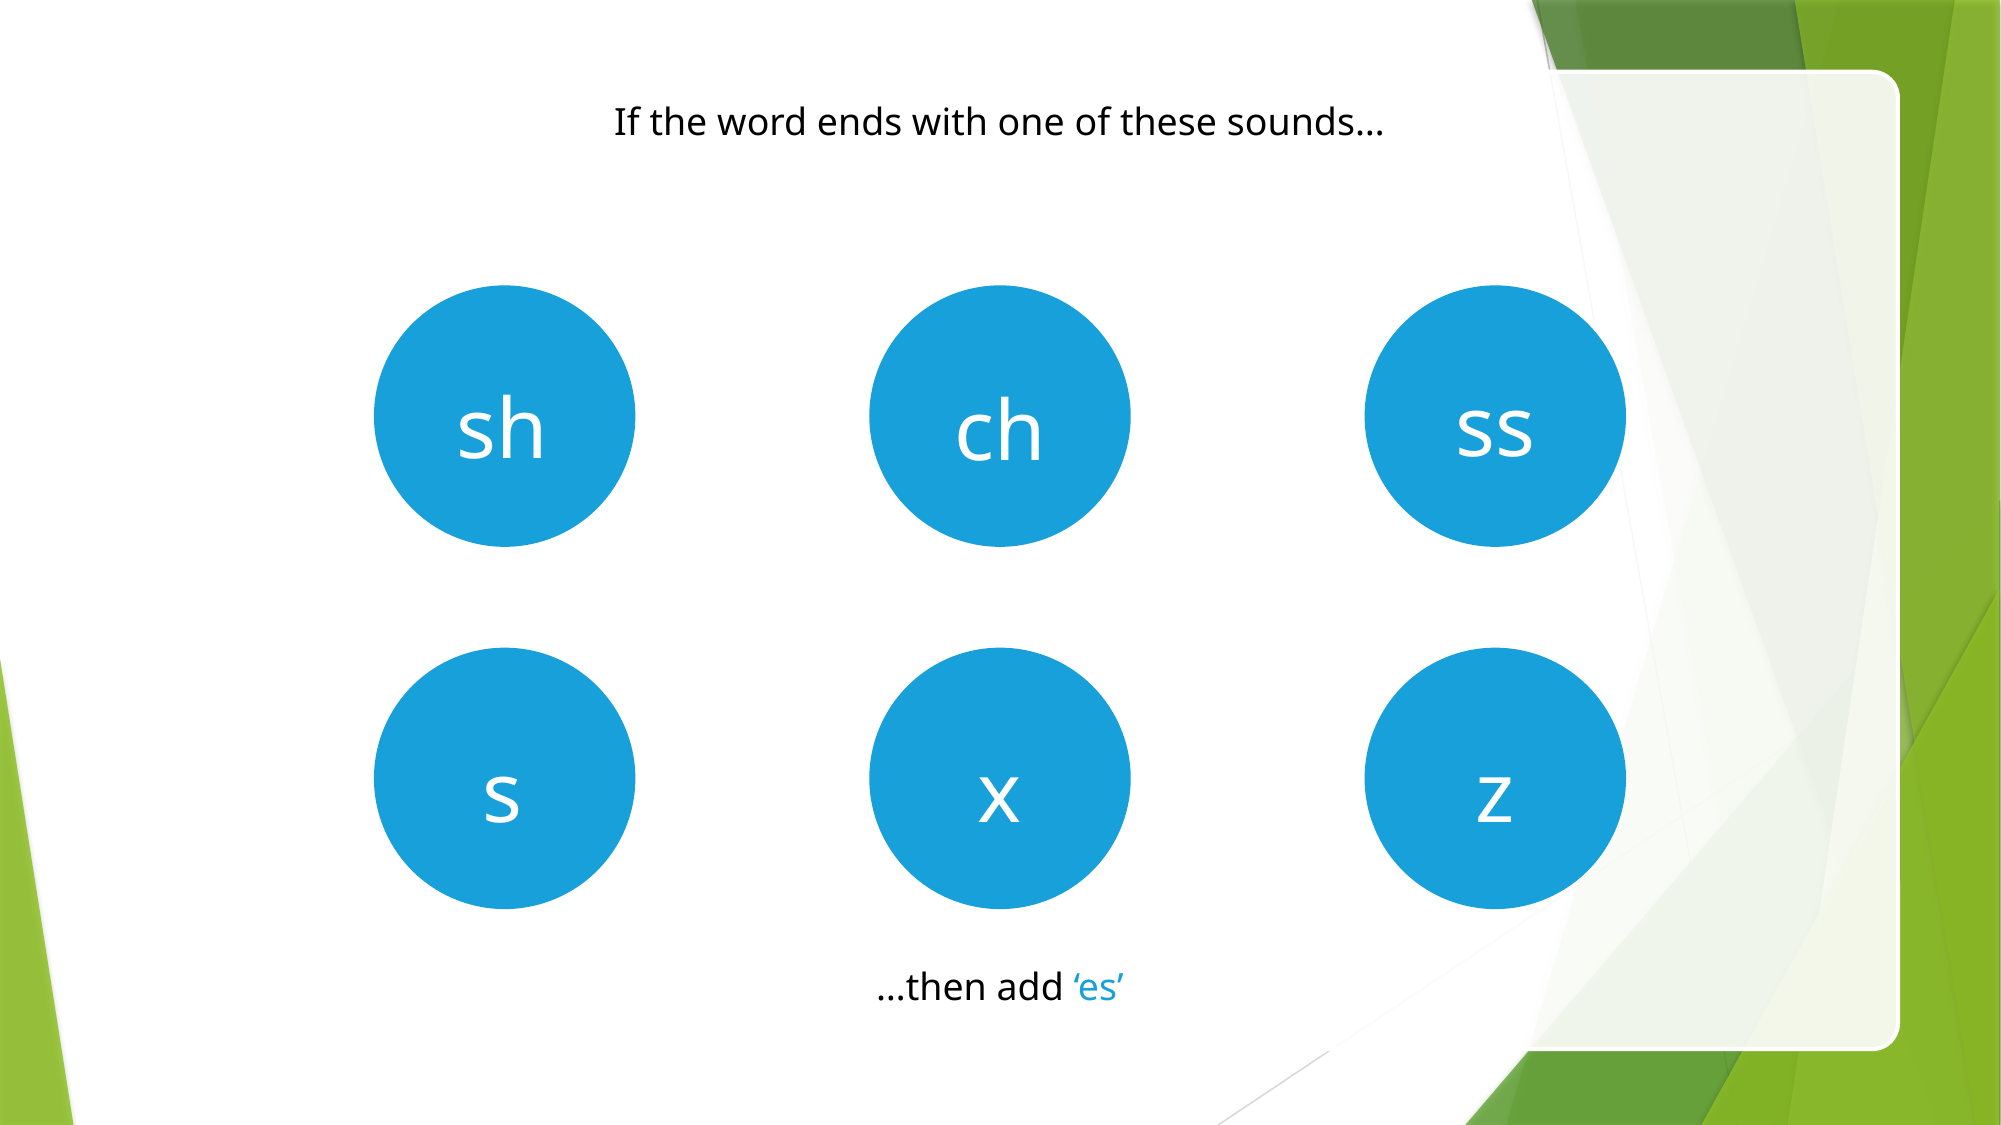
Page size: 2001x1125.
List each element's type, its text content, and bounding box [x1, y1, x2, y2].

text_box [867, 334, 1133, 549]
text_box x [896, 682, 1104, 847]
text_box If the word ends with one of these sounds… [391, 90, 1609, 150]
text_box ch [896, 320, 1104, 485]
text_box [1410, 283, 1581, 315]
text_box s [398, 682, 607, 847]
text_box [867, 696, 1133, 911]
text_box [417, 283, 593, 317]
text_box [372, 694, 637, 911]
text_box …then add ‘es’ [391, 955, 1609, 1016]
text_box [414, 646, 596, 682]
text_box [372, 332, 637, 549]
text_box [909, 646, 1091, 682]
text_box sh [398, 317, 607, 483]
text_box ss [1391, 315, 1600, 481]
text_box [1363, 334, 1628, 549]
text_box [909, 283, 1091, 320]
text_box [1404, 646, 1586, 682]
text_box [1363, 697, 1628, 911]
text_box z [1391, 682, 1600, 847]
